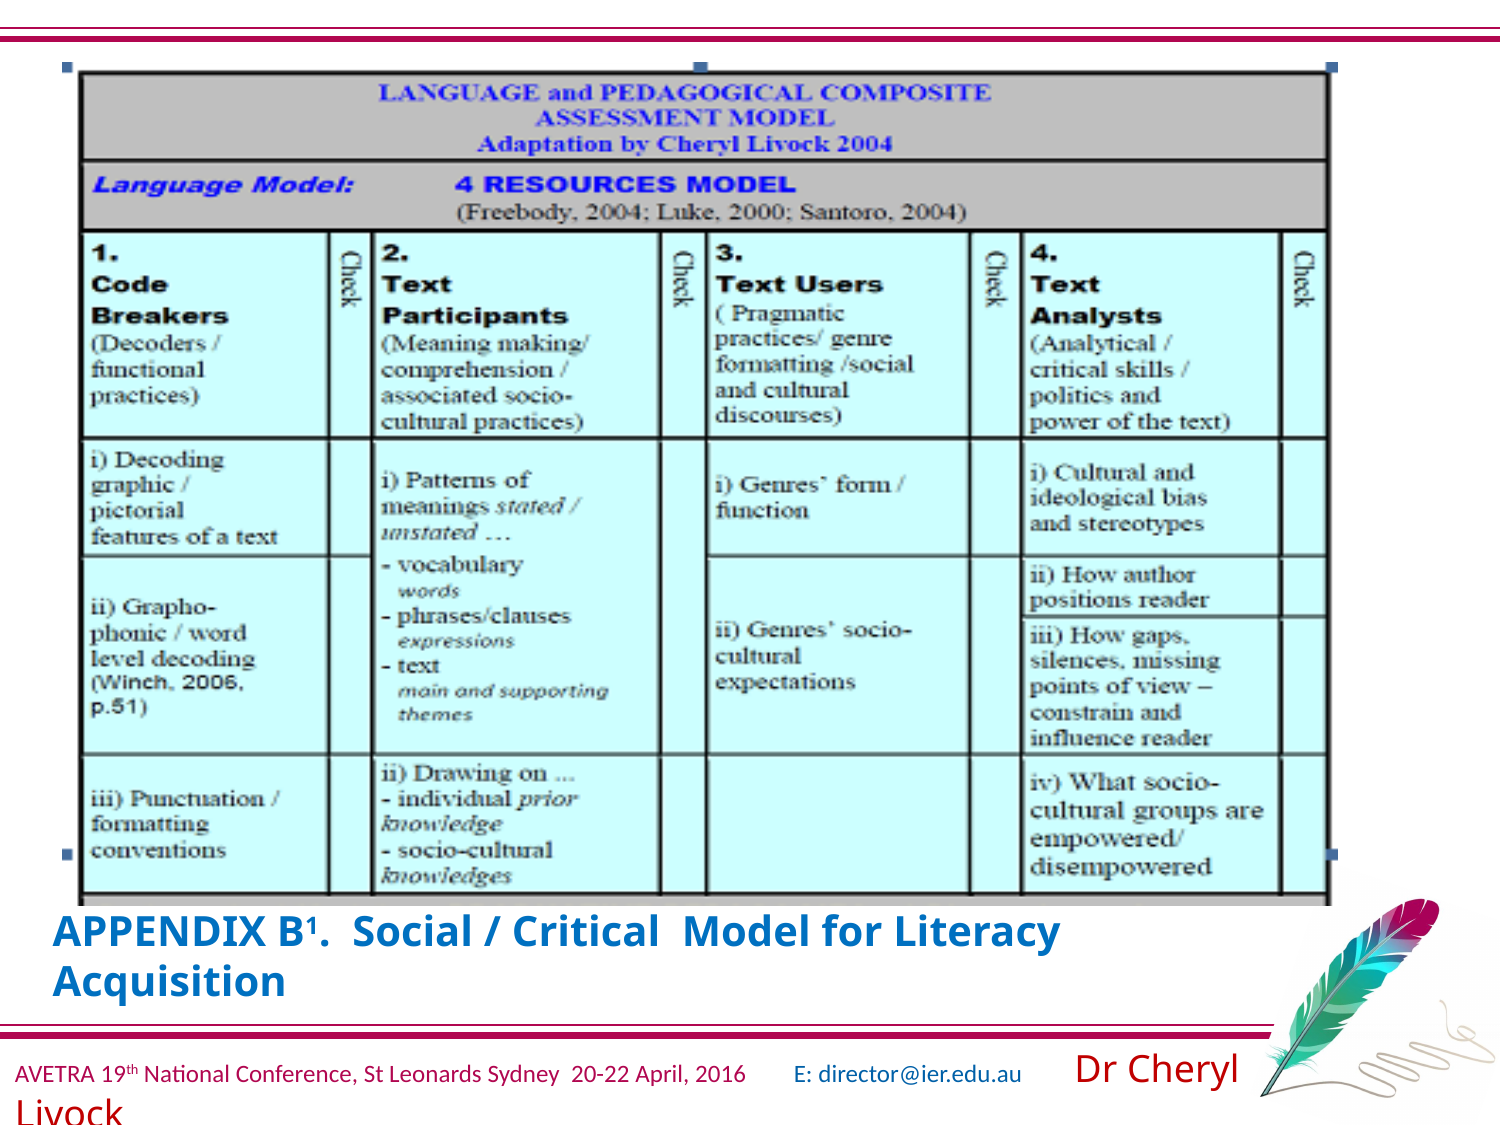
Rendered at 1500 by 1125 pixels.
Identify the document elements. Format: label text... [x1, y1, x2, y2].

picture [62, 62, 1500, 1125]
title APPENDIX B1. Social / Critical Model for Literacy Acquisition [37, 900, 1300, 1013]
